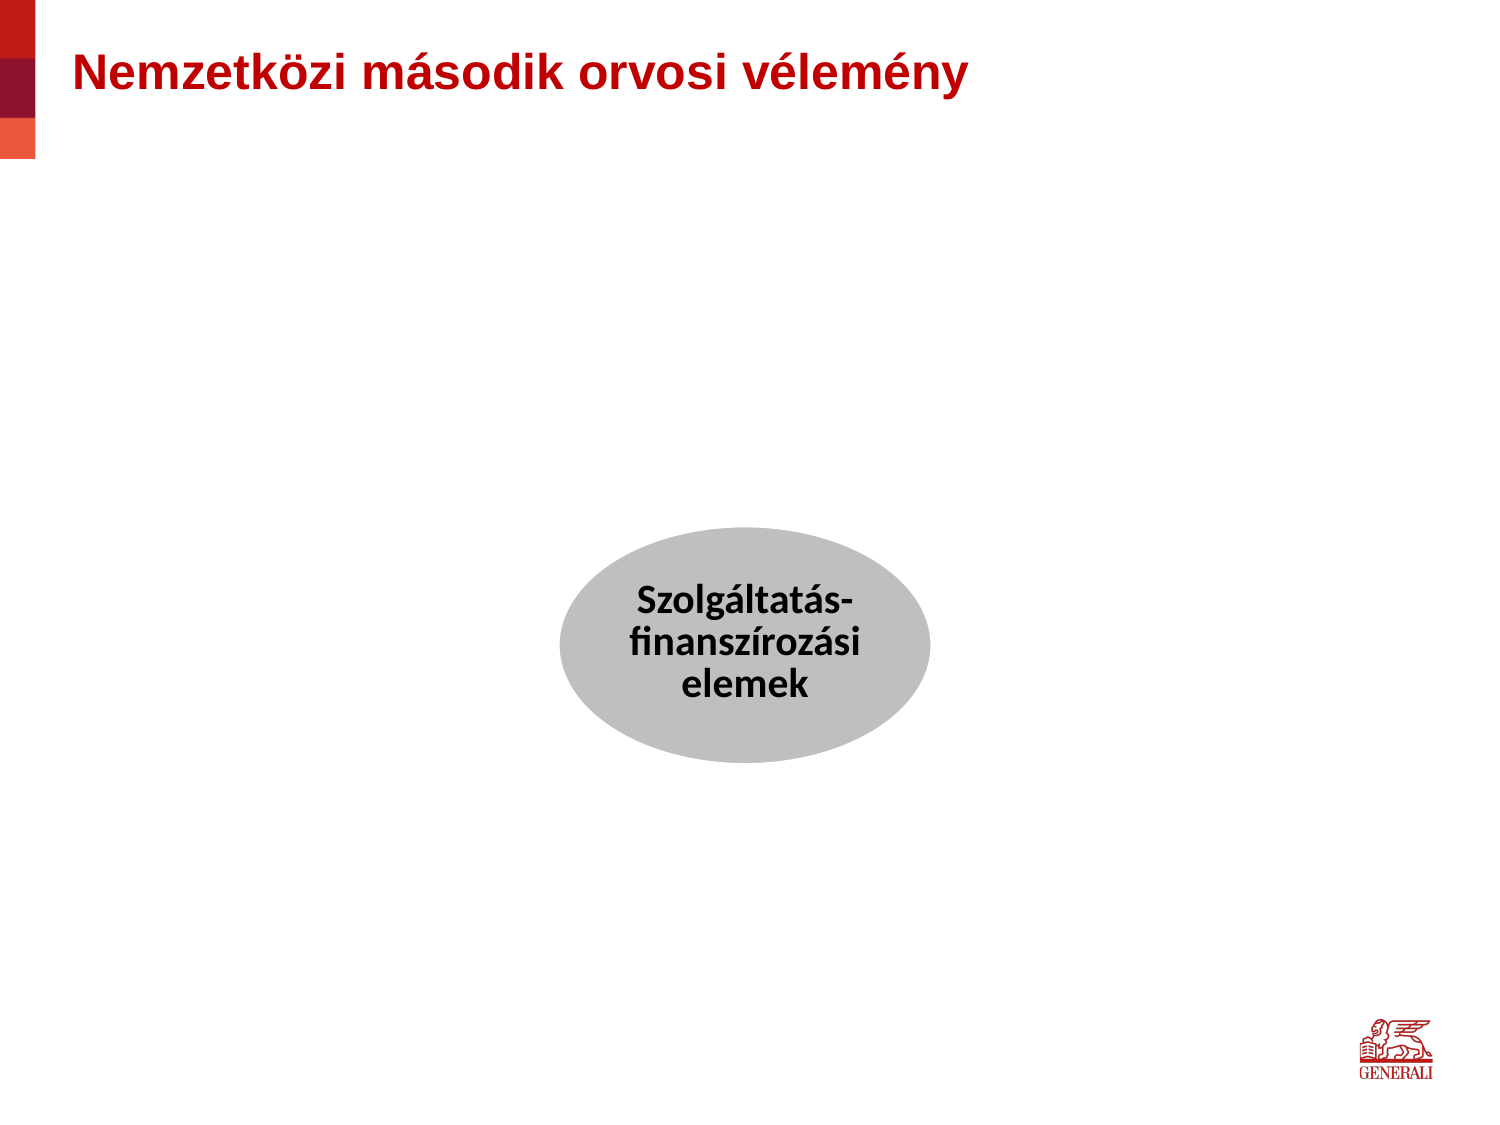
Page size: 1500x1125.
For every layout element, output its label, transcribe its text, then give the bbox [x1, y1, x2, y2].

title Nemzetközi második orvosi vélemény [57, 30, 1434, 123]
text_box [0, 165, 1496, 1125]
